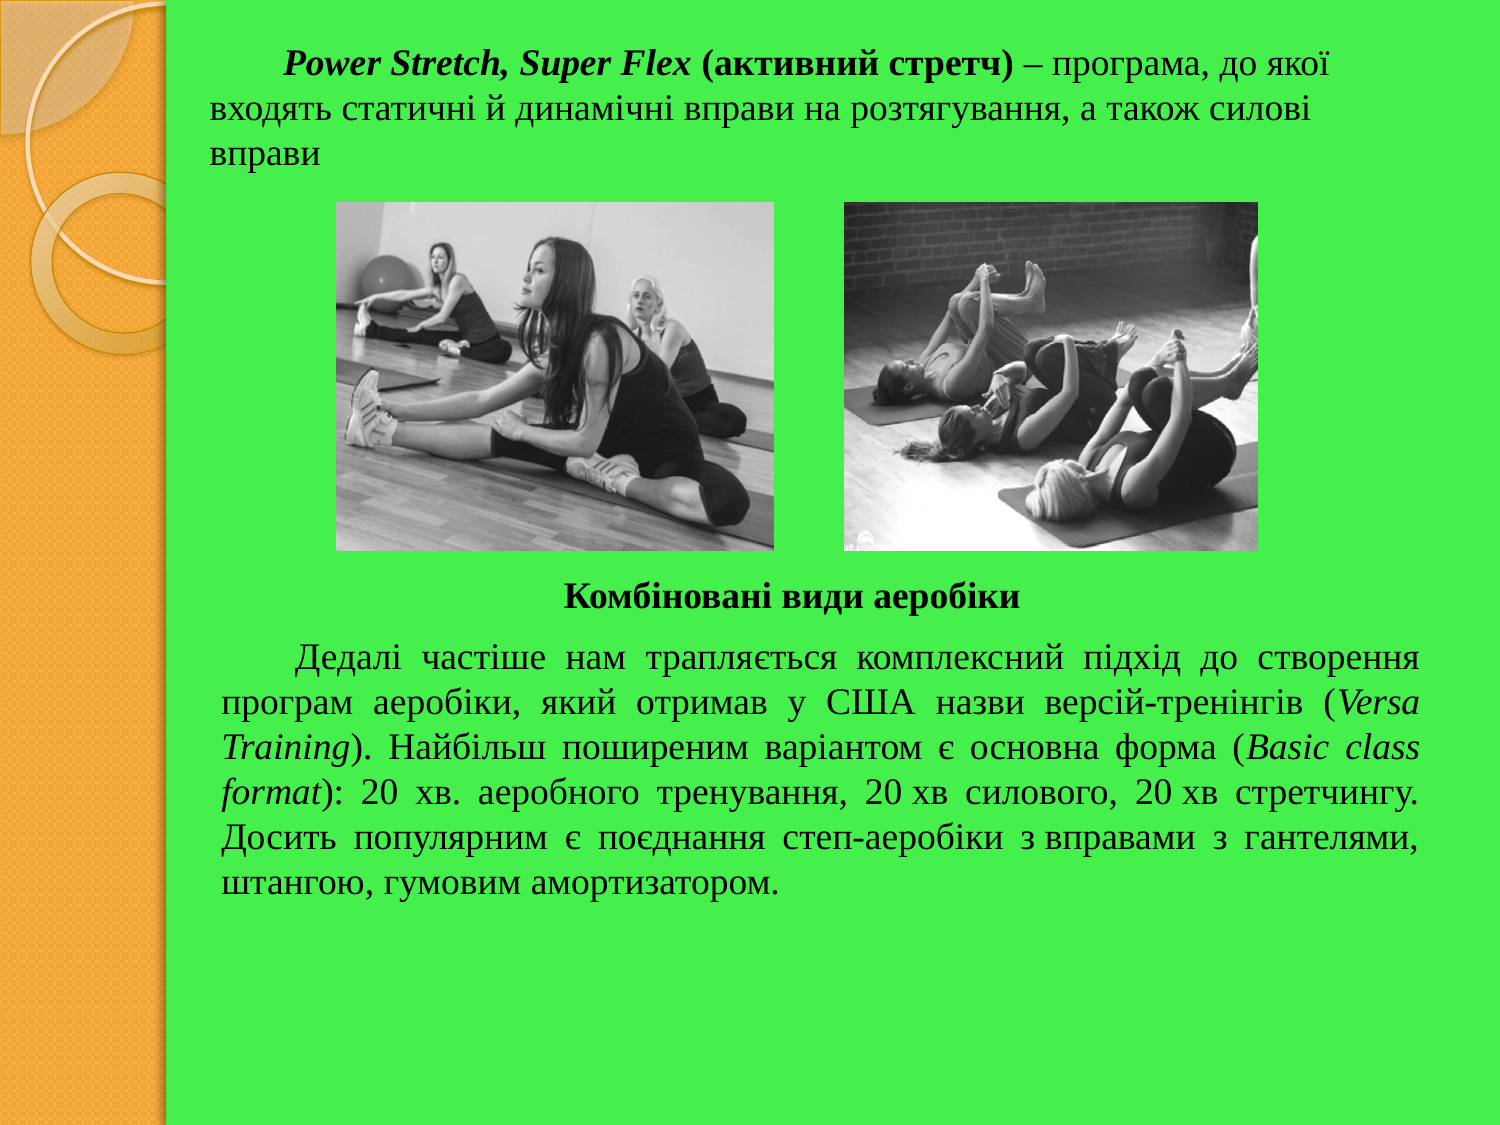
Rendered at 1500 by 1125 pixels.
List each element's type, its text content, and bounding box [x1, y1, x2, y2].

text_box Дедалі частіше нам трапля­ється комплексний підхід до створення програм аеробіки, який отримав у США назви версій-тренінгів (Versa Training). Найбільш поширеним варіантом є основна форма (Basic class format): 20 хв. аеробного тренування, 20 хв силового, 20 хв стретчингу. Досить популярним є поєднання степ-аеробіки з вправами з гантелями, штангою, гумовим амортизатором. [206, 624, 1435, 909]
text_box Комбіновані види аеробіки [549, 563, 1046, 624]
picture [844, 202, 1259, 551]
text_box Power Stretch, Super Flex (активний стретч) – програма, до якої входять статичні й динамічні вправи на розтягування, а також силові вправи [194, 30, 1435, 181]
picture [336, 202, 774, 551]
